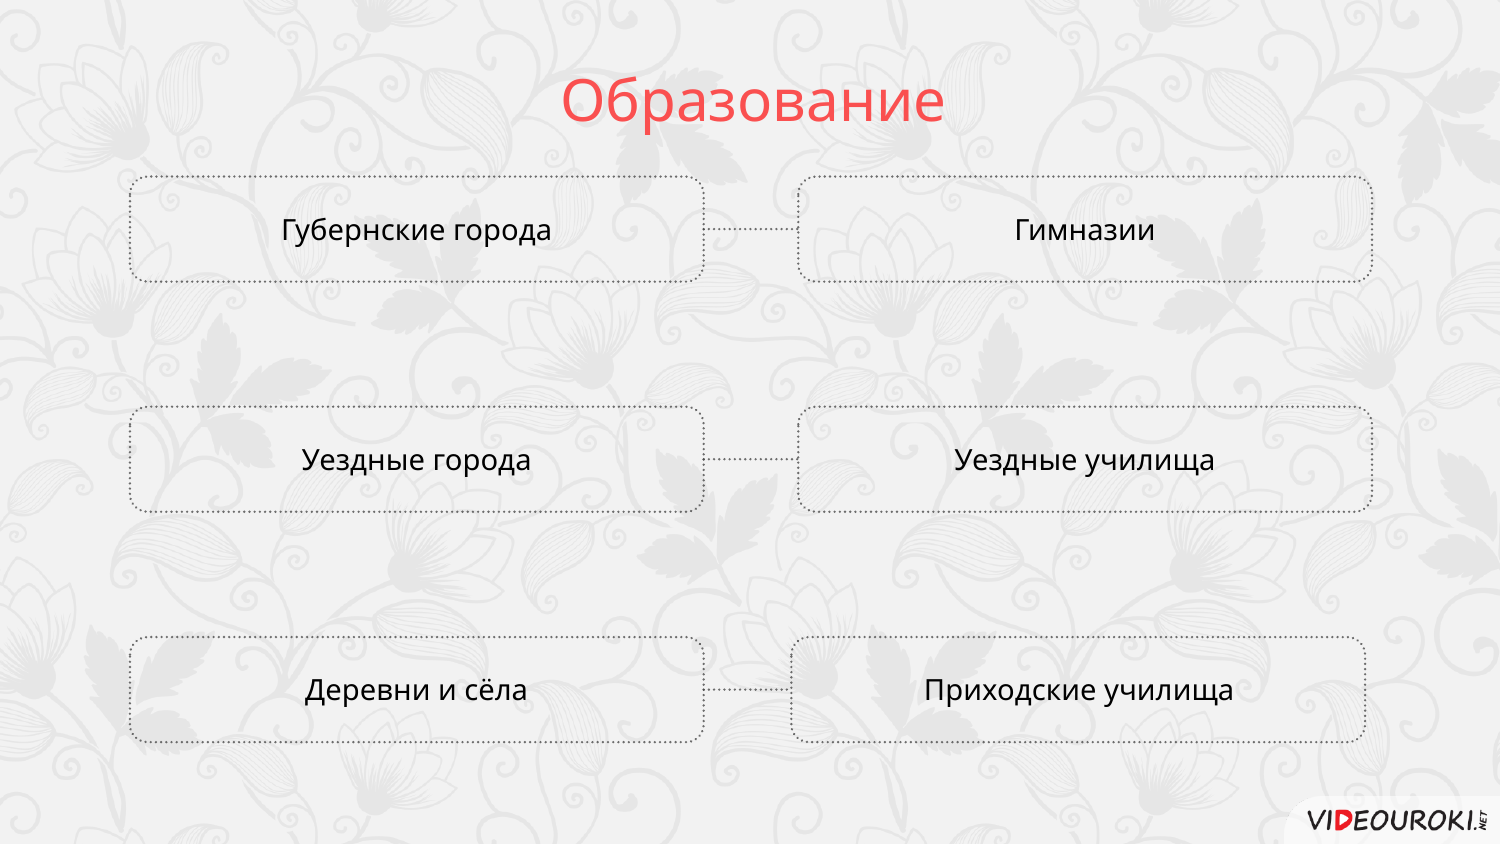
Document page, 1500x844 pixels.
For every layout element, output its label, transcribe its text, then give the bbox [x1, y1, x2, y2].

text_box [791, 637, 1366, 663]
text_box [798, 176, 1373, 282]
picture [0, 0, 1500, 844]
text_box [129, 176, 704, 282]
text_box Приходские училища [791, 663, 1368, 714]
text_box [129, 406, 704, 512]
text_box Уездные города [136, 433, 697, 484]
text_box Уездные училища [805, 433, 1366, 484]
text_box [129, 637, 704, 743]
text_box Губернские города [171, 203, 662, 254]
text_box Деревни и сёла [180, 664, 654, 714]
text_box [791, 714, 1366, 743]
text_box [798, 406, 1373, 512]
text_box Гимназии [839, 203, 1331, 254]
text_box Образование [169, 63, 1337, 134]
